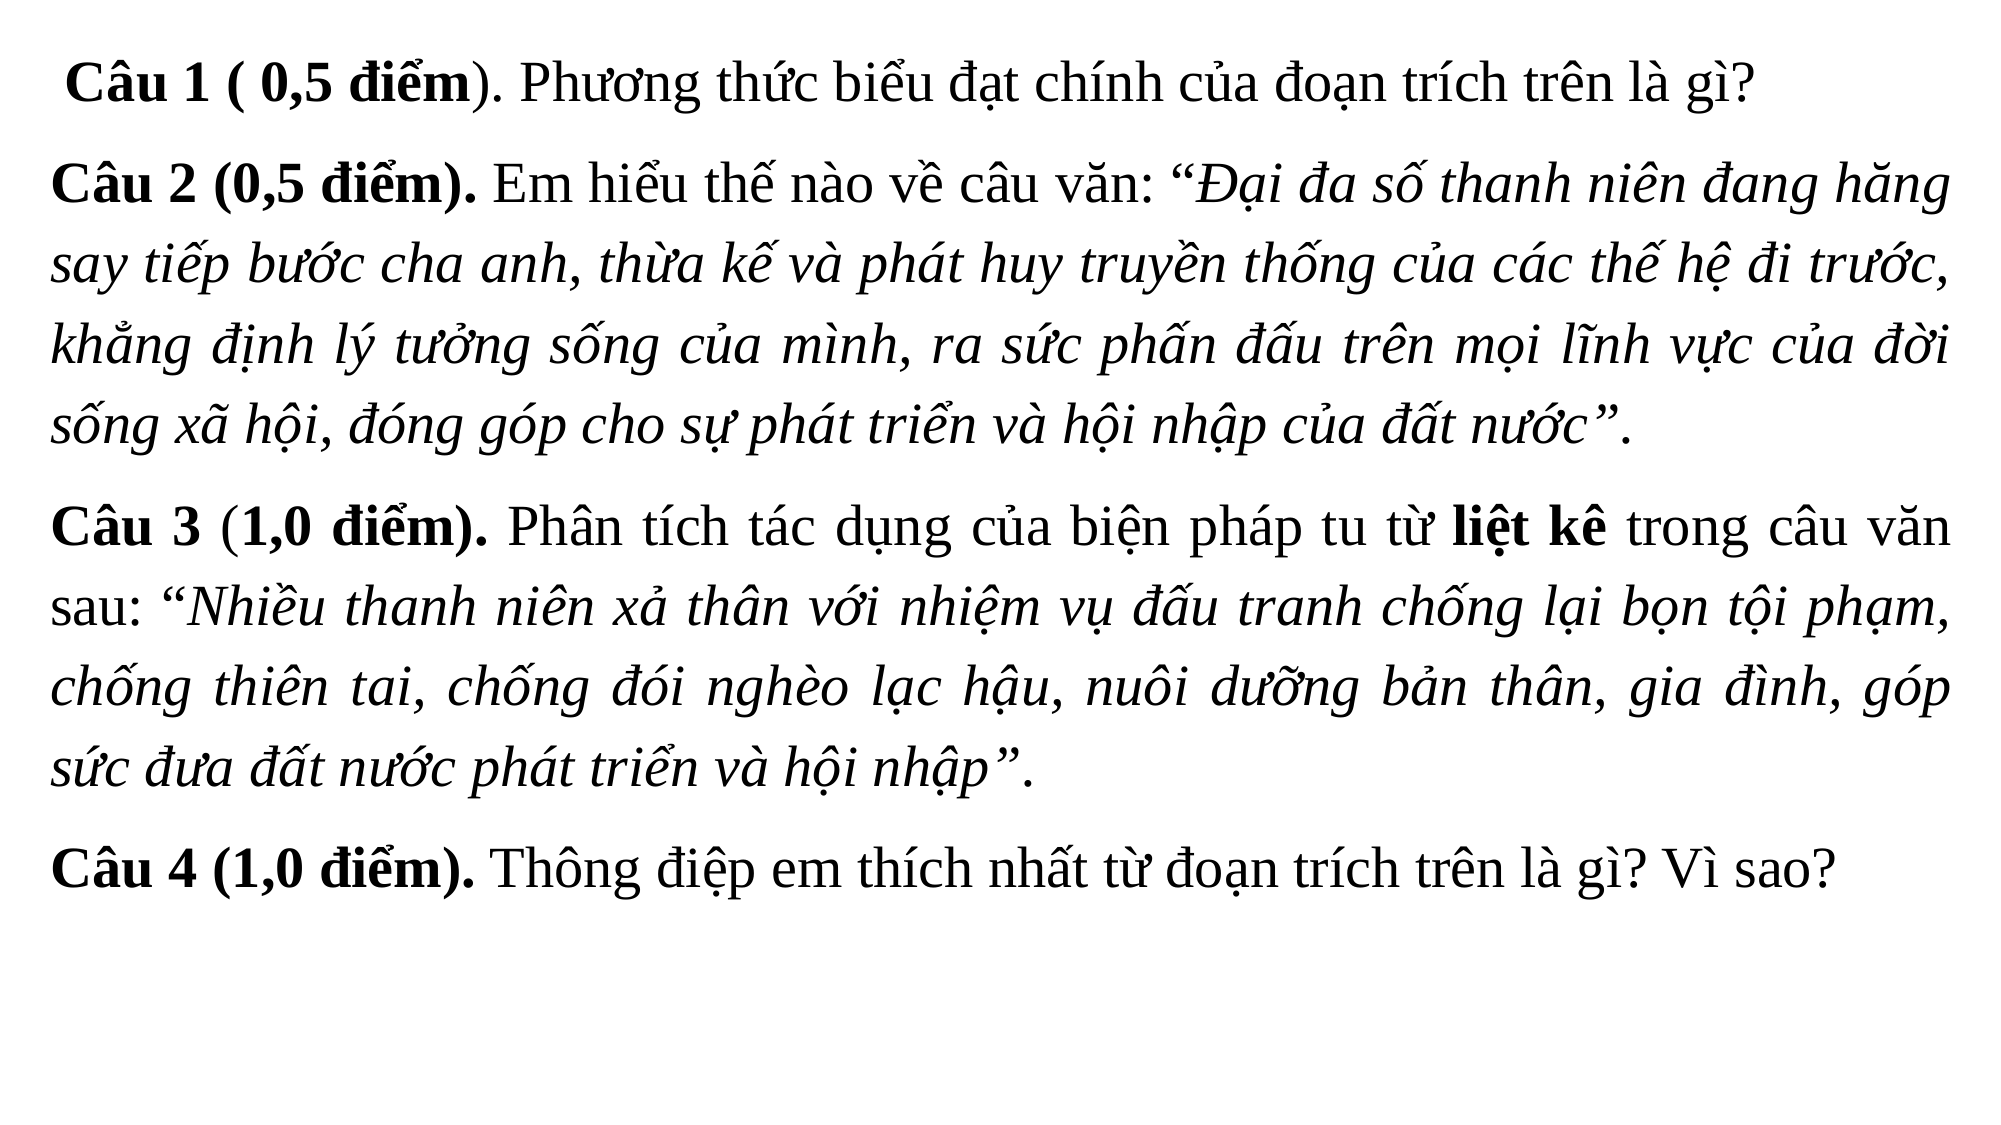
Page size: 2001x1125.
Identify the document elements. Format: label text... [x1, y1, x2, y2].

text_box Câu 1 ( 0,5 điểm). Phương thức biểu đạt chính của đoạn trích trên là gì? Câu 2 (0,5 điểm). Em hiểu thế nào về câu văn: “Đại đa số thanh niên đang hăng say tiếp bước cha anh, thừa kế và phát huy truyền thống của các thế hệ đi trước, khẳng định lý tưởng sống của mình, ra sức phấn đấu trên mọi lĩnh vực của đời sống xã hội, đóng góp cho sự phát triển và hội nhập của đất nước”. Câu 3 (1,0 điểm). Phân tích tác dụng của biện pháp tu từ liệt kê trong câu văn sau: “Nhiều thanh niên xả thân với nhiệm vụ đấu tranh chống lại bọn tội phạm, chống thiên tai, chống đói nghèo lạc hậu, nuôi dưỡng bản thân, gia đình, góp sức đưa đất nước phát triển và hội nhập”. Câu 4 (1,0 điểm). Thông điệp em thích nhất từ đoạn trích trên là gì? Vì sao? [35, 24, 1967, 907]
